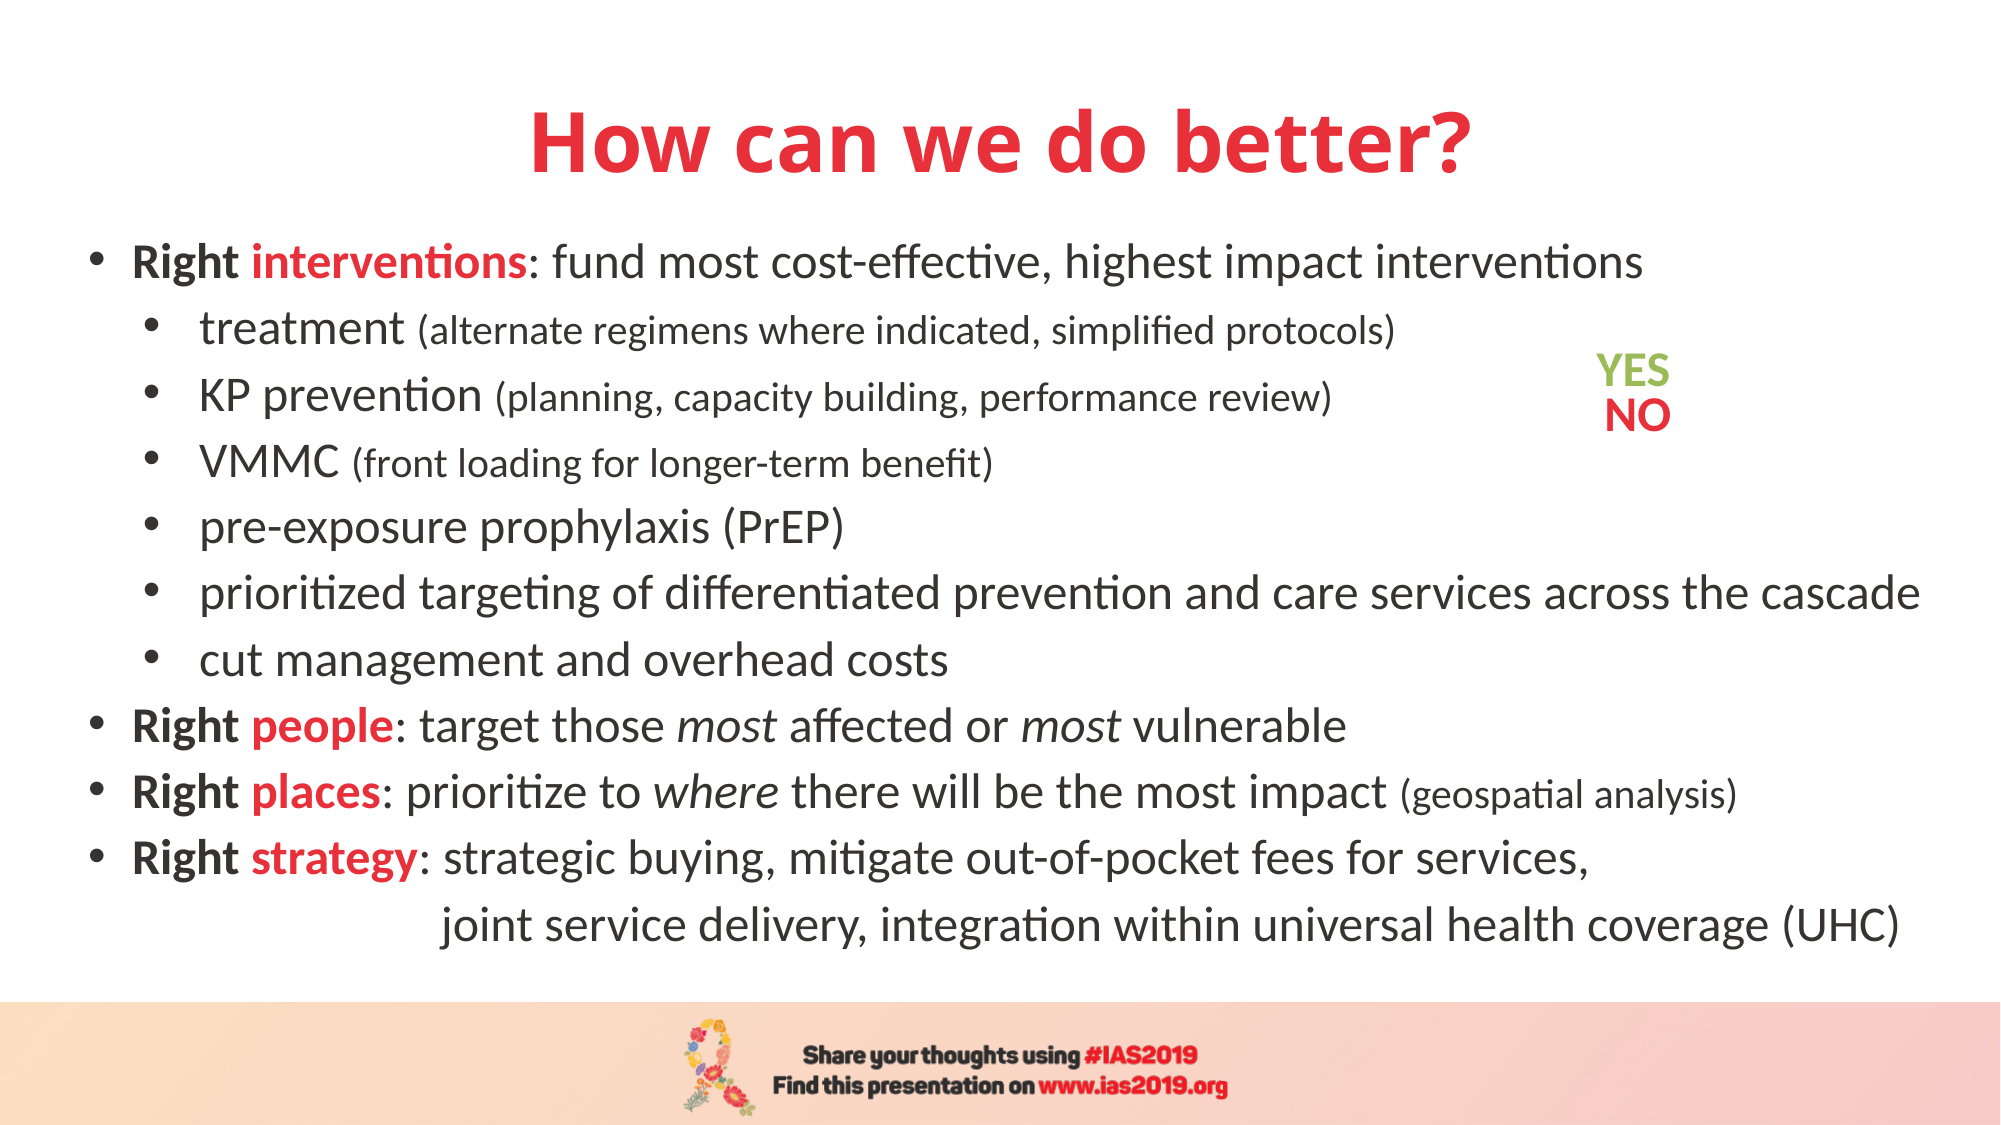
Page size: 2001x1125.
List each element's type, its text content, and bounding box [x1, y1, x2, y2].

title How can we do better? [99, 45, 1900, 220]
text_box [1580, 335, 1696, 442]
picture [0, 1002, 2001, 1125]
list Right interventions: fund most cost-effective, highest impact interventions treatment (alternate regimens where indicated, simplified protocols) KP prevention (planning, capacity building, performance review) VMMC (front loading for longer-term benefit) pre-exposure prophylaxis (PrEP) prioritized targeting of differentiated prevention and care services across the cascade cut management and overhead costs Right people: target those most affected or most vulnerable Right places: prioritize to where there will be the most impact (geospatial analysis) Right strategy: strategic buying, mitigate out-of-pocket fees for services, joint service delivery, integration within universal health coverage (UHC) [43, 220, 1983, 956]
